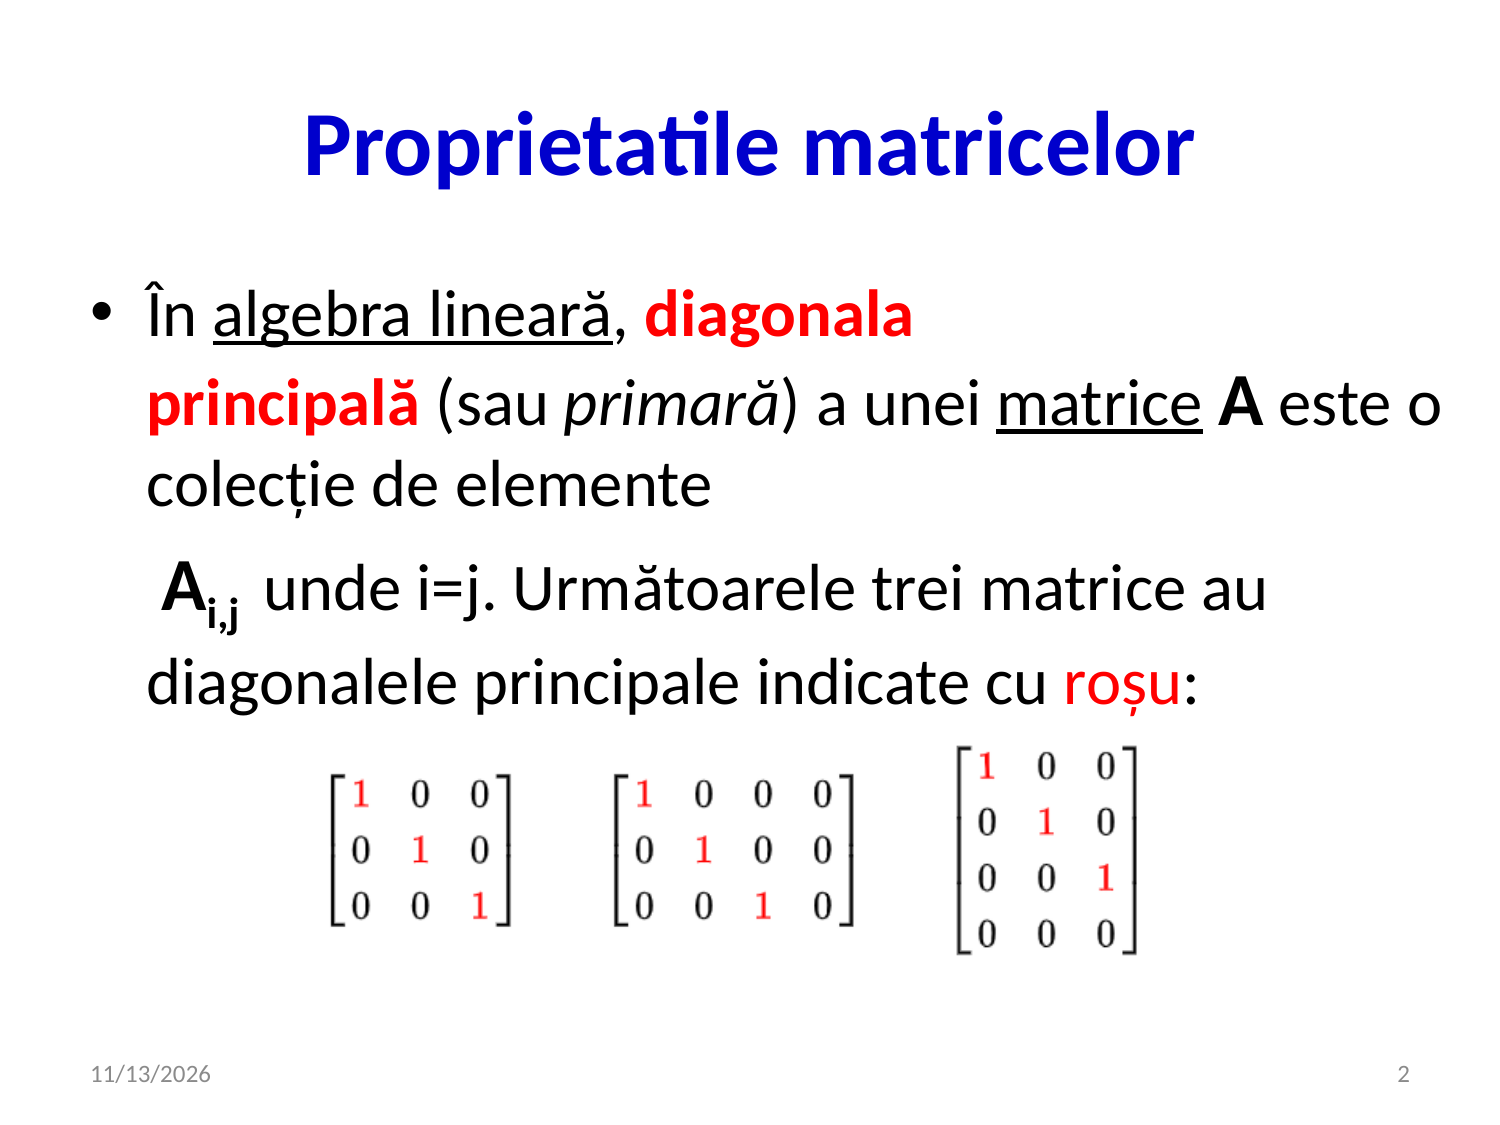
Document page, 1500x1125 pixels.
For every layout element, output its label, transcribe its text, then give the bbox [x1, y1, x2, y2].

list În algebra lineară, diagonala principală (sau primară) a unei matrice A este o colecție de elemente Ai,j unde i=j. Următoarele trei matrice au diagonalele principale indicate cu roșu: [75, 262, 1500, 1005]
picture [299, 724, 1190, 979]
slide_number 2 [1074, 1042, 1425, 1103]
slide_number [75, 1042, 425, 1103]
title Proprietatile matricelor [75, 45, 1425, 233]
